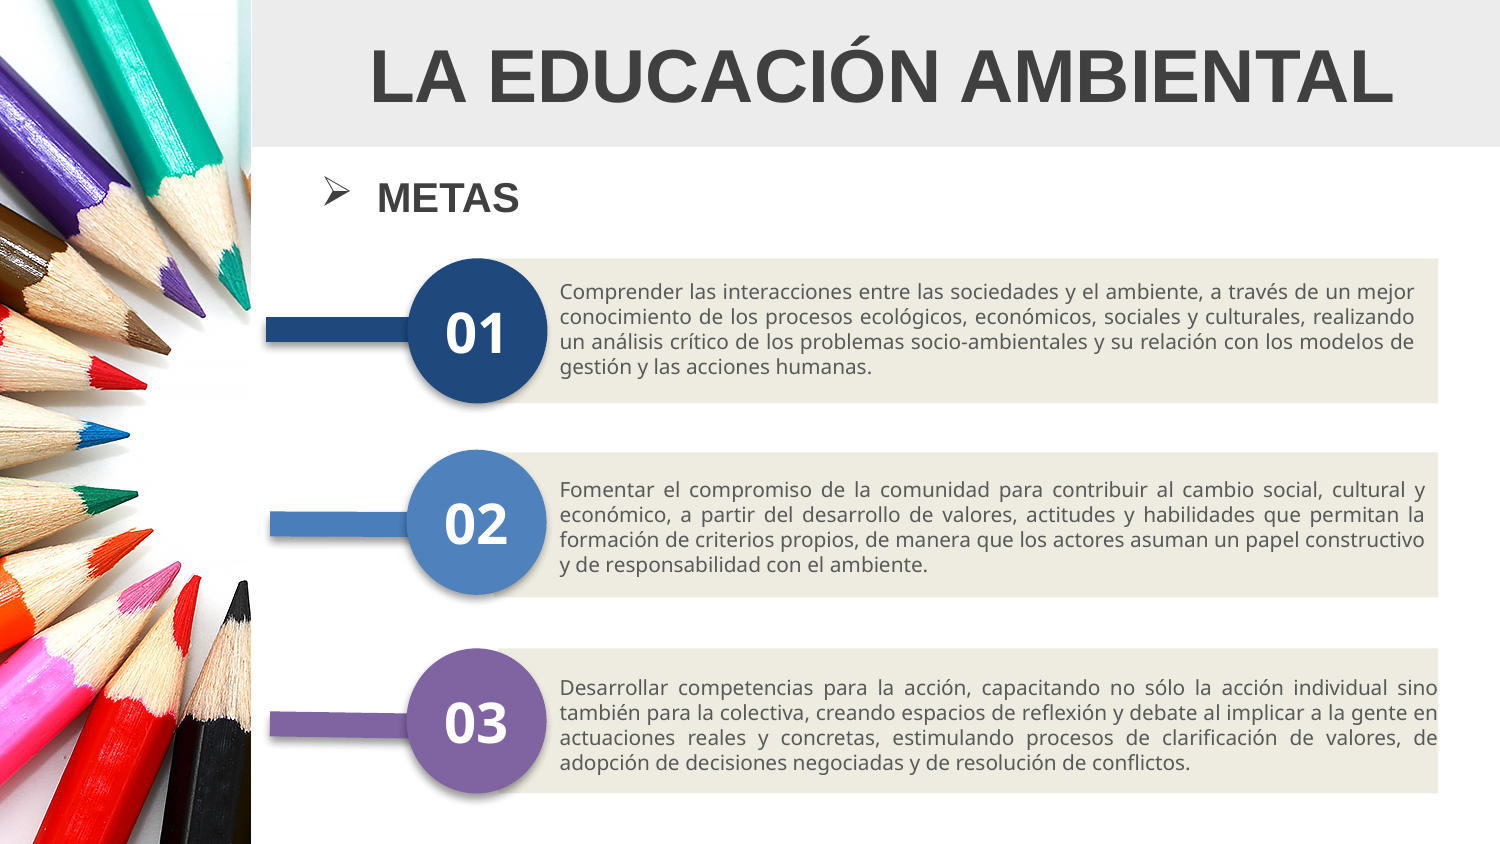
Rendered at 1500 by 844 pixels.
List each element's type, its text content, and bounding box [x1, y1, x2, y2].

text_box Fomentar el compromiso de la comunidad para contribuir al cambio social, cultural y económico, a partir del desarrollo de valores, actitudes y habilidades que permitan la formación de criterios propios, de manera que los actores asuman un papel constructivo y de responsabilidad con el ambiente. [559, 468, 1426, 584]
text_box Comprender las interacciones entre las sociedades y el ambiente, a través de un mejor conocimiento de los procesos ecológicos, económicos, sociales y culturales, realizando un análisis crítico de los problemas socio-ambientales y su relación con los modelos de gestión y las acciones humanas. [559, 271, 1415, 386]
title LA EDUCACIÓN AMBIENTAL [265, 0, 1500, 146]
text_box 03 [404, 646, 549, 796]
text_box [488, 256, 1440, 405]
list METAS [305, 149, 550, 244]
text_box [496, 646, 1440, 796]
text_box 01 [405, 256, 550, 406]
text_box [498, 450, 1440, 600]
text_box Desarrollar competencias para la acción, capacitando no sólo la acción individual sino también para la colectiva, creando espacios de reflexión y debate al implicar a la gente en actuaciones reales y concretas, estimulando procesos de clarificación de valores, de adopción de decisiones negociadas y de resolución de conflictos. [559, 667, 1439, 782]
text_box [252, 0, 1500, 147]
picture [0, 0, 1500, 844]
text_box 02 [404, 447, 549, 597]
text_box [269, 723, 506, 728]
